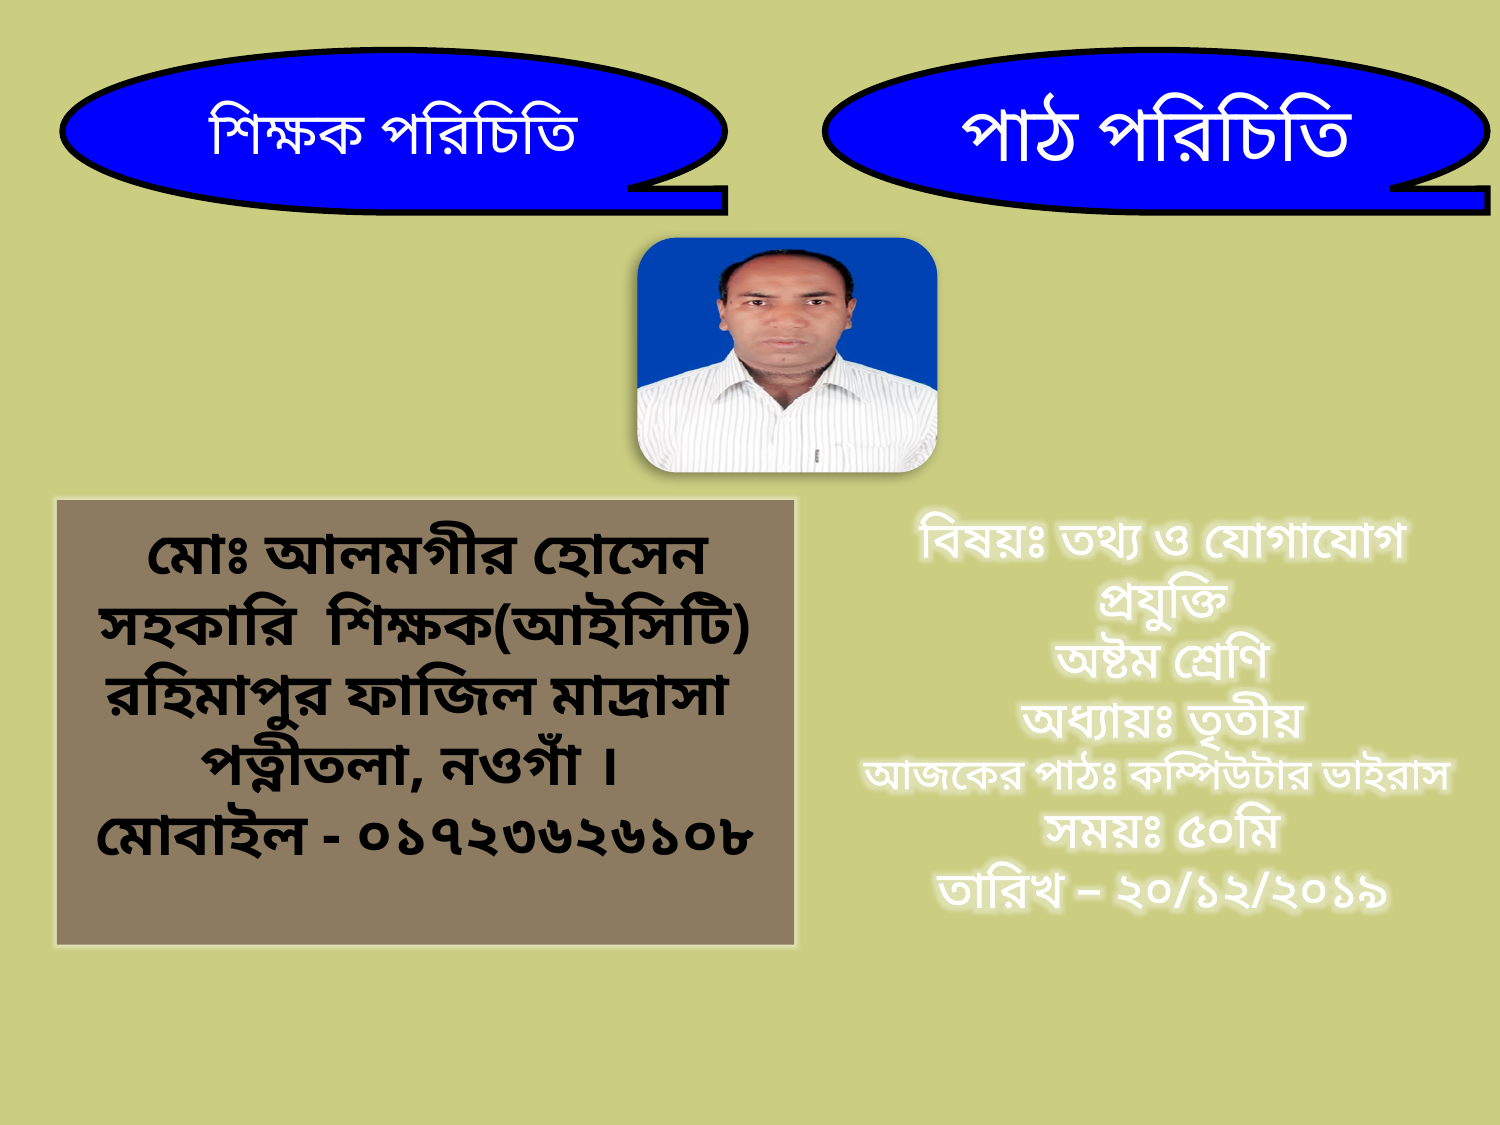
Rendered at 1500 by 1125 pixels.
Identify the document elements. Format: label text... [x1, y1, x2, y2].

picture [637, 237, 938, 473]
text_box শিক্ষক পরিচিতি [62, 49, 725, 213]
text_box পাঠ পরিচিতি [824, 49, 1488, 213]
text_box বিষয়ঃ তথ্য ও যোগাযোগ প্রযুক্তি অষ্টম শ্রেণি অধ্যায়ঃ তৃতীয় আজকের পাঠঃ কম্পিউটার ভাইরাস সময়ঃ ৫০মি তারিখ – ২০/১২/২০১৯ [843, 500, 1482, 925]
text_box মোঃ আলমগীর হোসেন সহকারি শিক্ষক(আইসিটি) রহিমাপুর ফাজিল মাদ্রাসা পত্নীতলা, নওগাঁ । মোবাইল - ০১৭২৩৬২৬১০৮ [56, 500, 795, 945]
